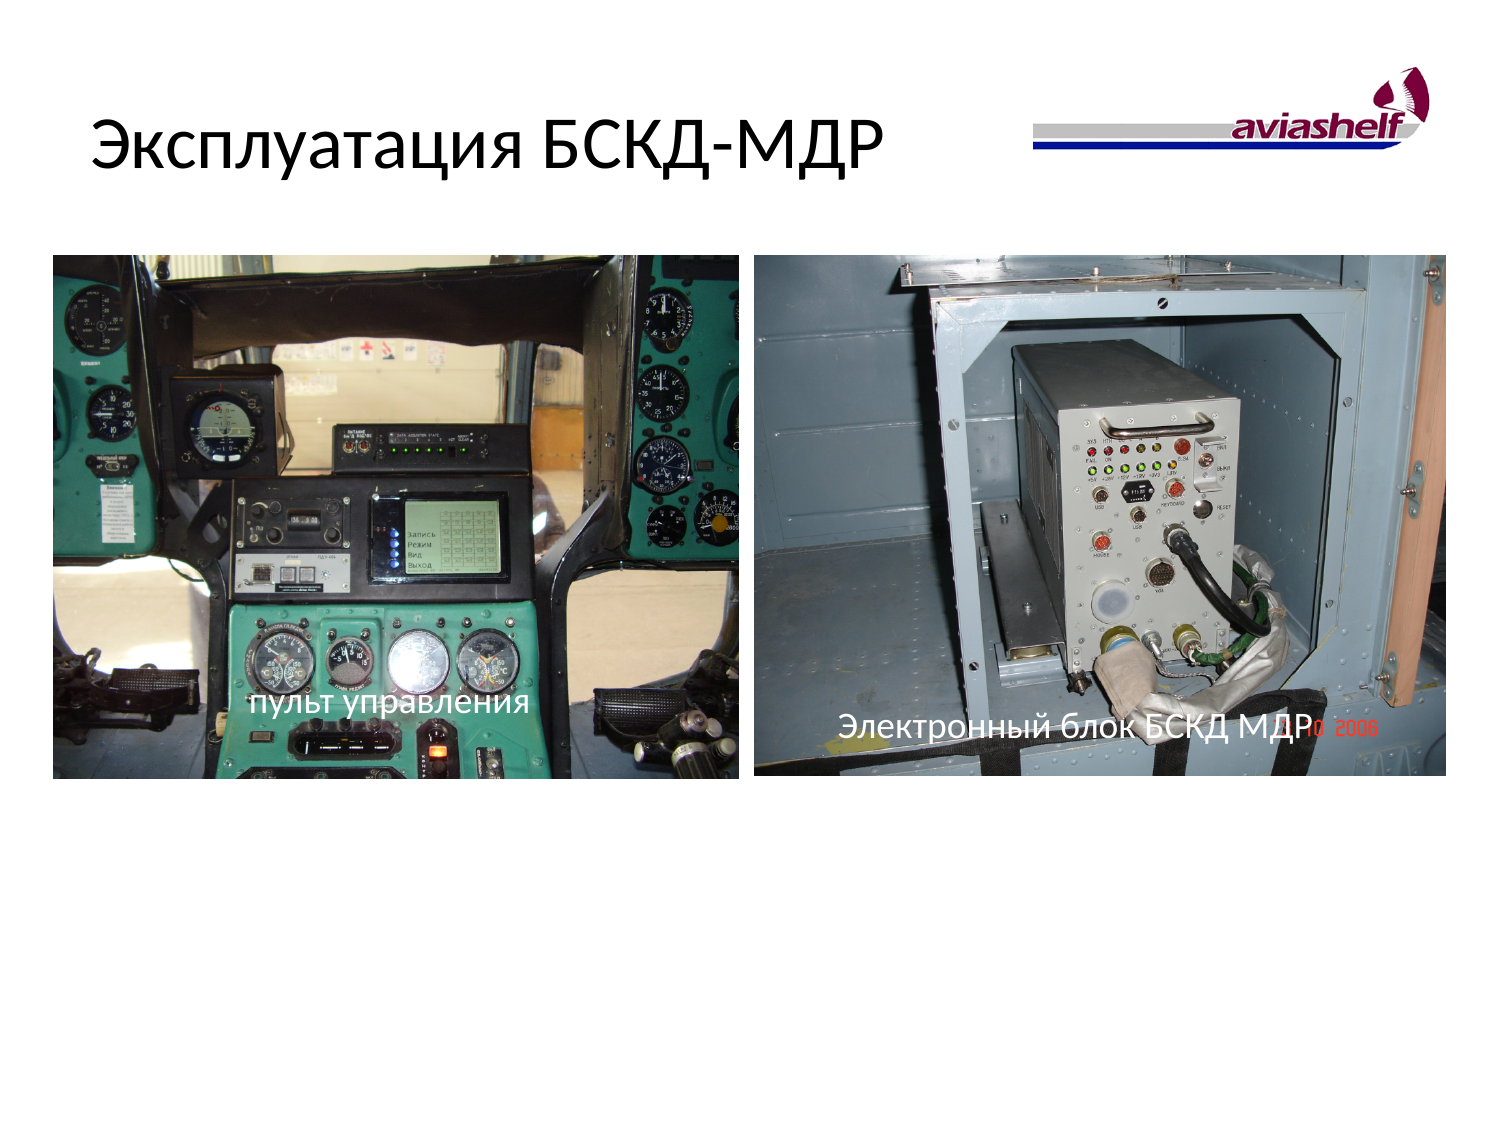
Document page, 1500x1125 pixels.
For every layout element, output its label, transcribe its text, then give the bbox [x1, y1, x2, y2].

title Эксплуатация БСКД-МДР [75, 45, 1425, 233]
picture [1033, 42, 1434, 162]
picture [754, 255, 1446, 776]
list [52, 255, 739, 780]
